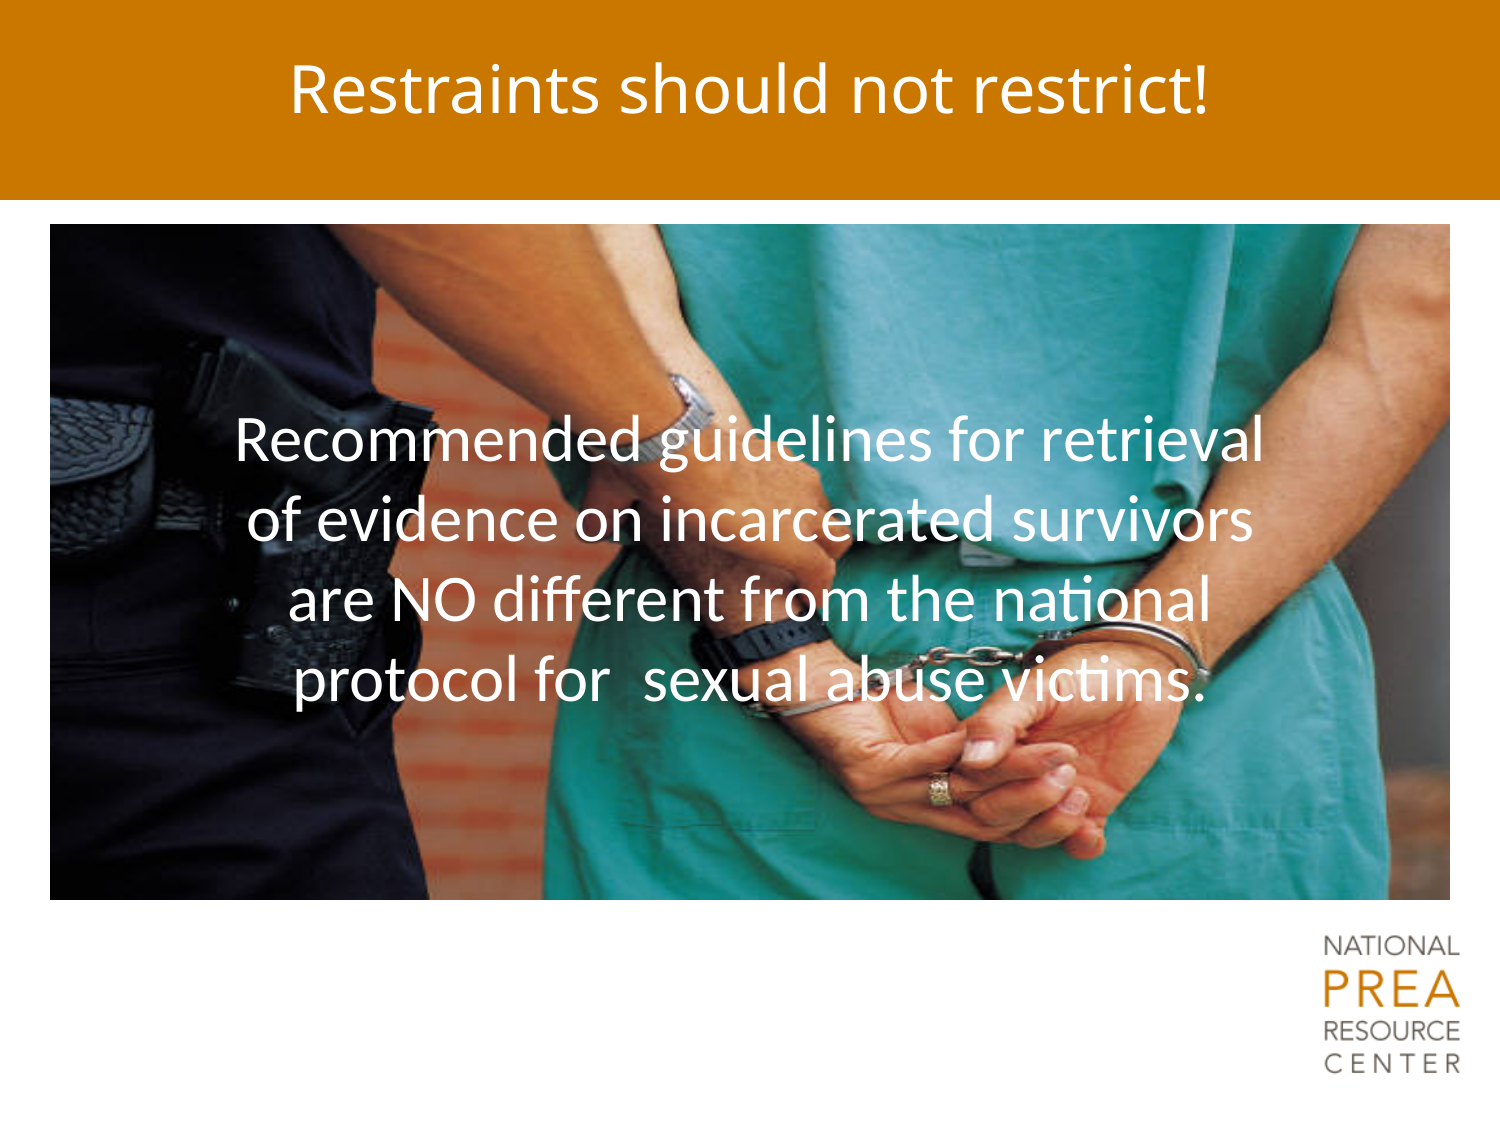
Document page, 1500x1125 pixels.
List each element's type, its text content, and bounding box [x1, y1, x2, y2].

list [49, 224, 1451, 901]
picture [1312, 924, 1474, 1086]
title Restraints should not restrict! [75, 13, 1425, 188]
